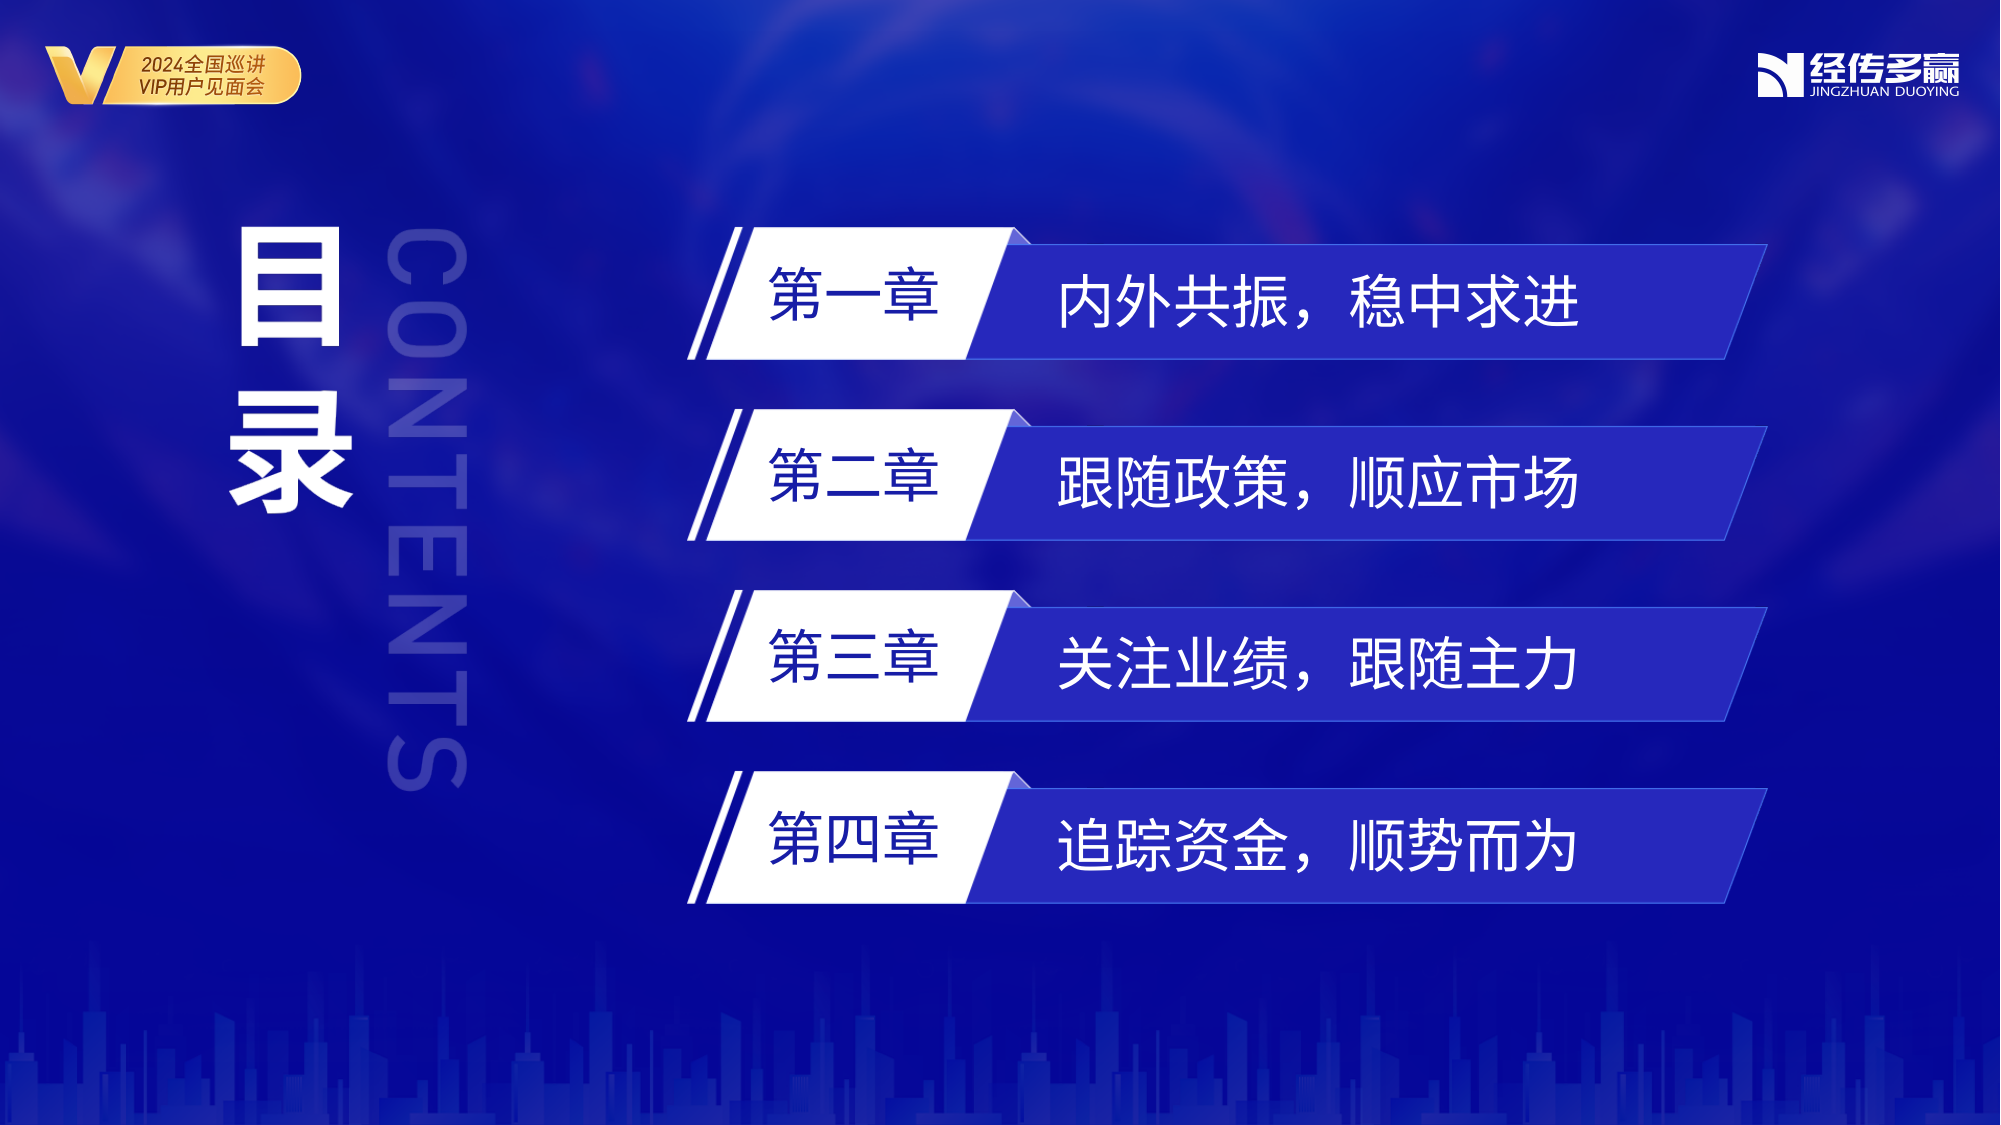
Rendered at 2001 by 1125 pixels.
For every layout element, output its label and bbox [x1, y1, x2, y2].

text_box [686, 408, 1769, 541]
text_box [686, 770, 1769, 904]
picture [0, 0, 2000, 1125]
text_box [686, 226, 1769, 360]
text_box [686, 589, 1769, 722]
